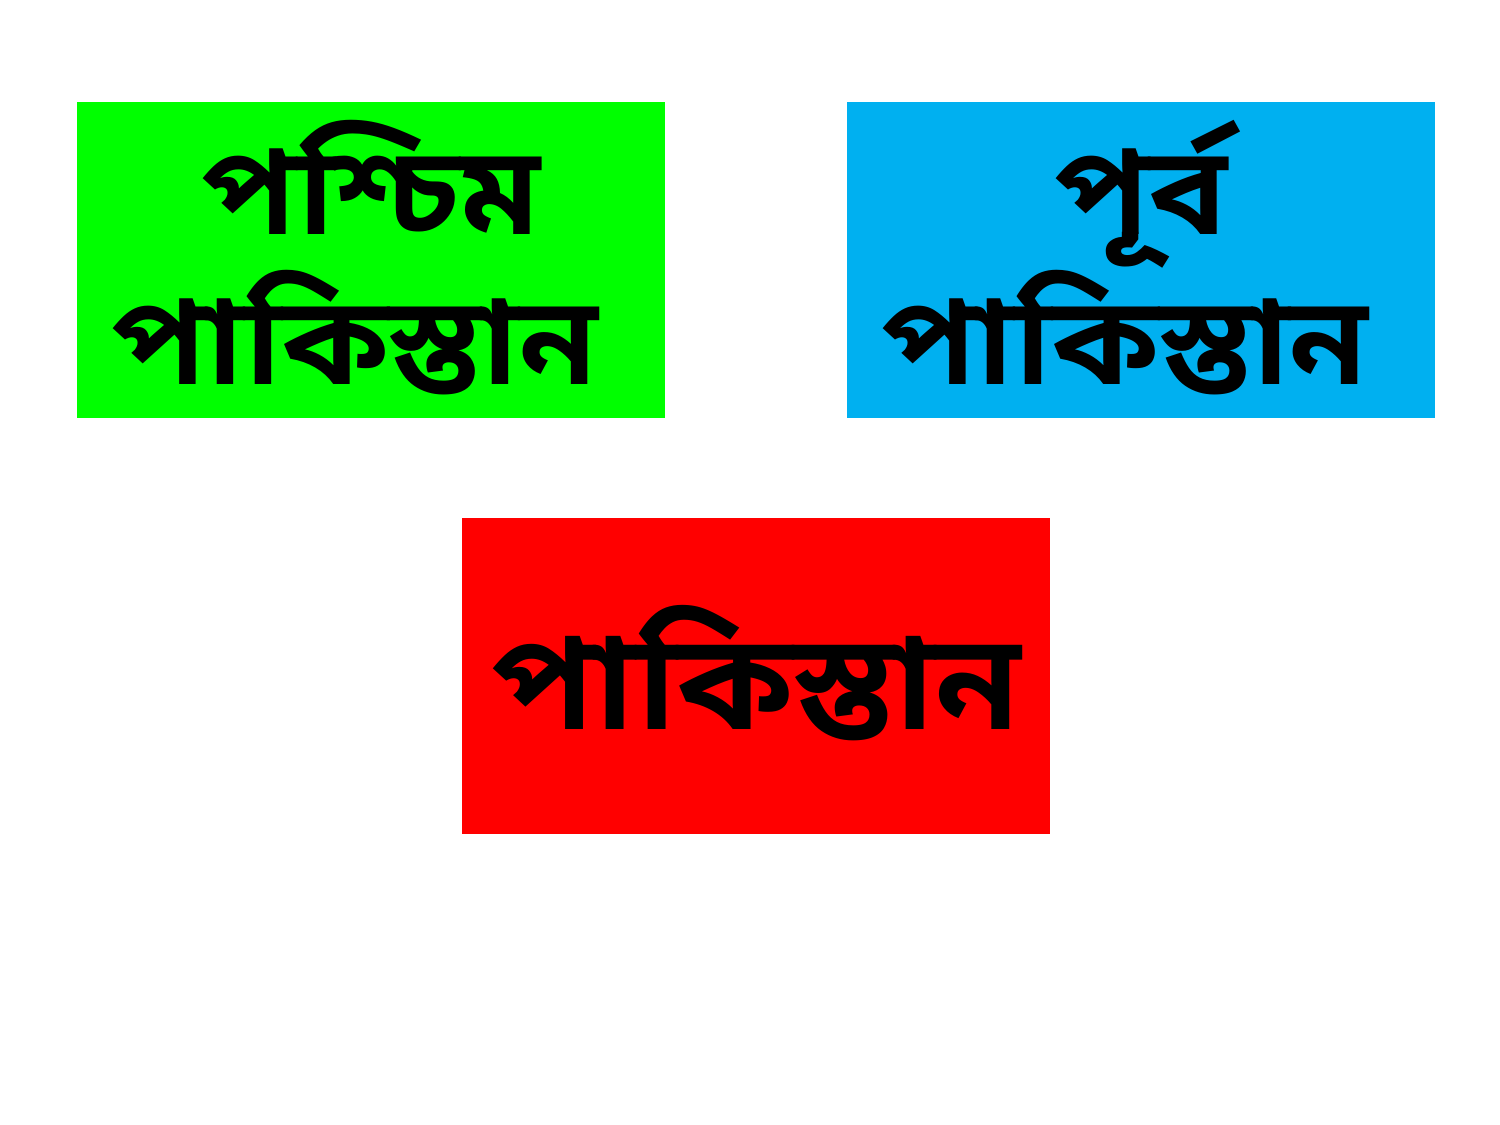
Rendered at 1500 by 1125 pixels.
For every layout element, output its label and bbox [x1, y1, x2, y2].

text_box [74, 99, 1438, 951]
